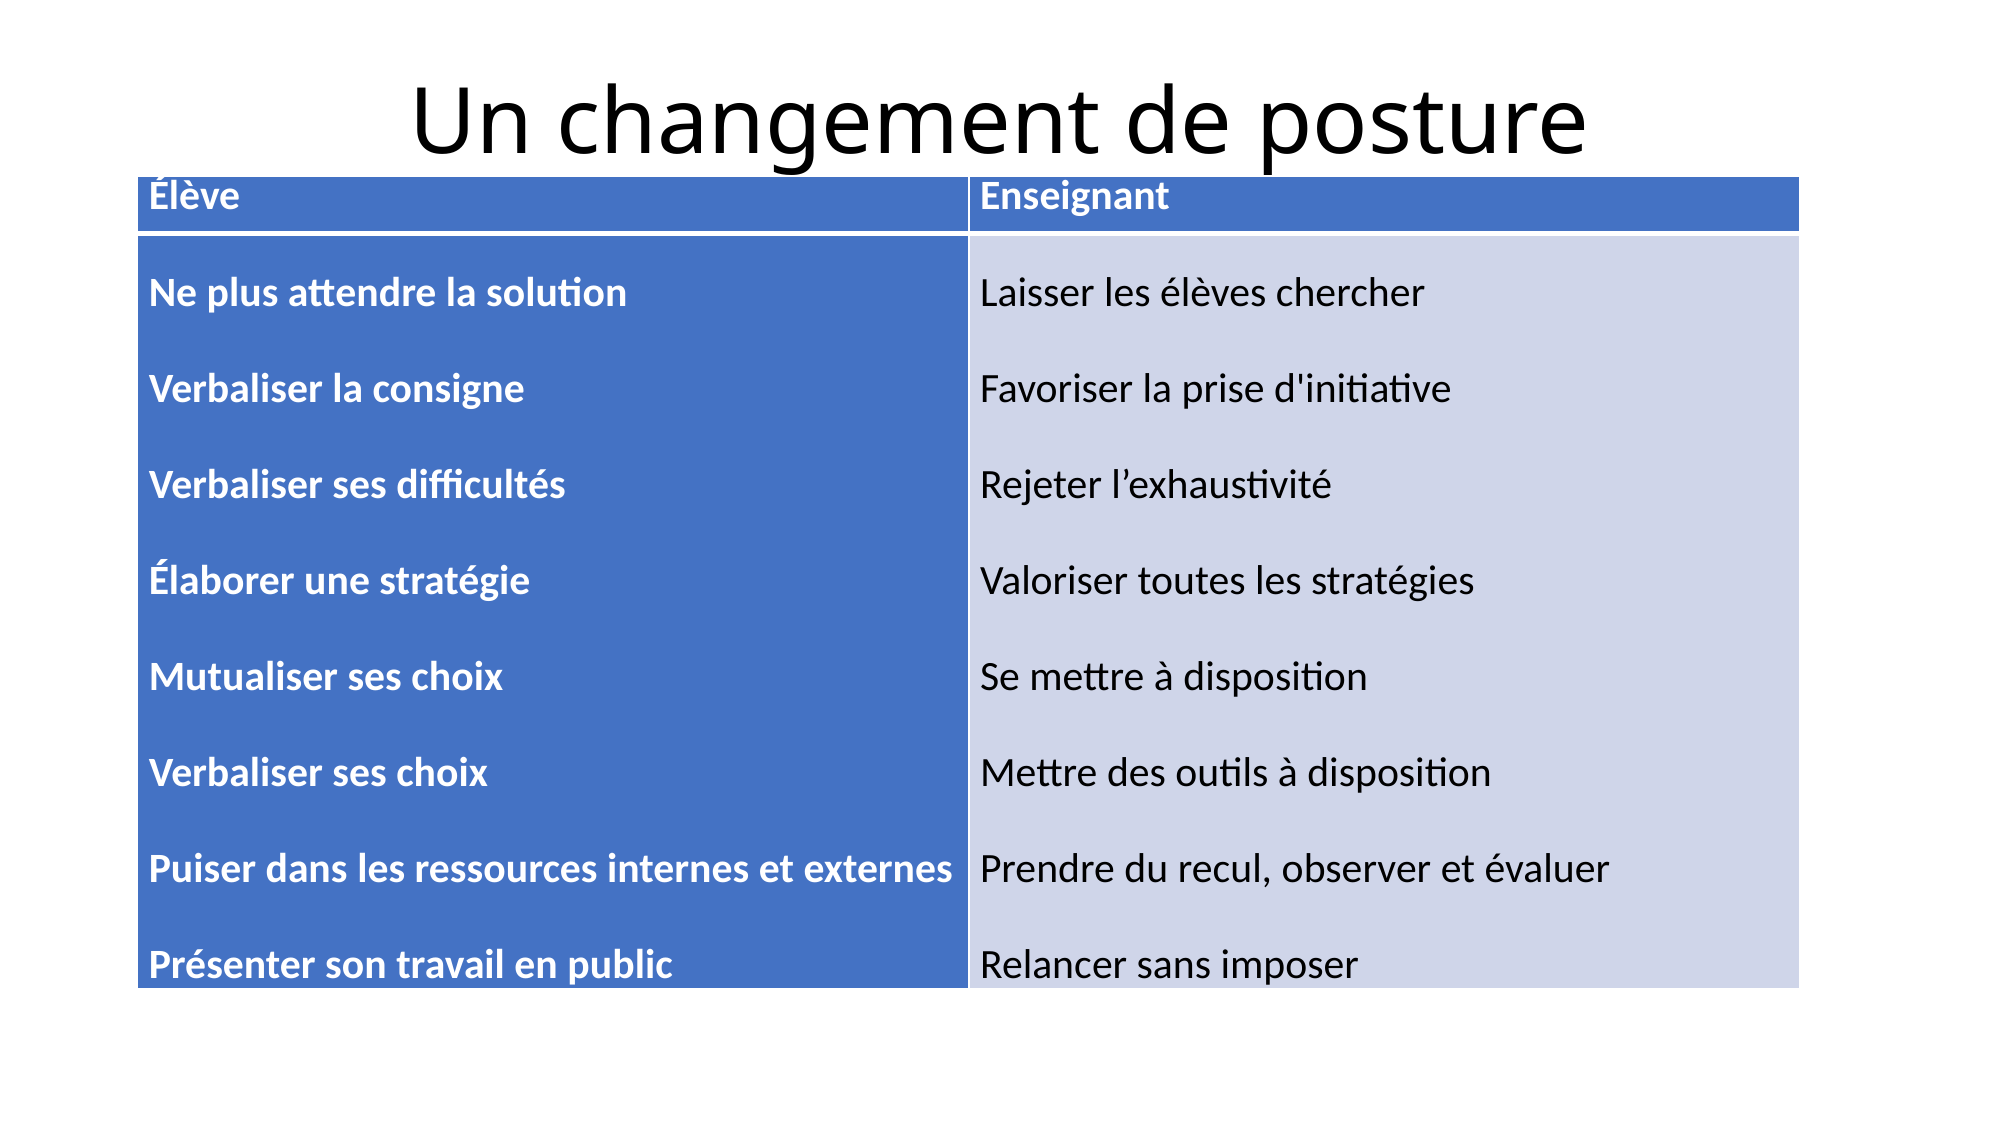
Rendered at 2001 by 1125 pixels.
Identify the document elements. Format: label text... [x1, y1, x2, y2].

title Un changement de posture [137, 59, 1863, 188]
table_cell Laisser les élèves chercher Favoriser la prise d'initiative Rejeter l’exhaustivité Valoriser toutes les stratégies Se mettre à disposition Mettre des outils à disposition Prendre du recul, observer et évaluer Relancer sans imposer [970, 236, 1799, 988]
table_header Élève [138, 177, 968, 231]
table_header Enseignant [970, 177, 1799, 231]
table_cell Ne plus attendre la solution Verbaliser la consigne Verbaliser ses difficultés Élaborer une stratégie Mutualiser ses choix Verbaliser ses choix Puiser dans les ressources internes et externes Présenter son travail en public [138, 236, 968, 988]
